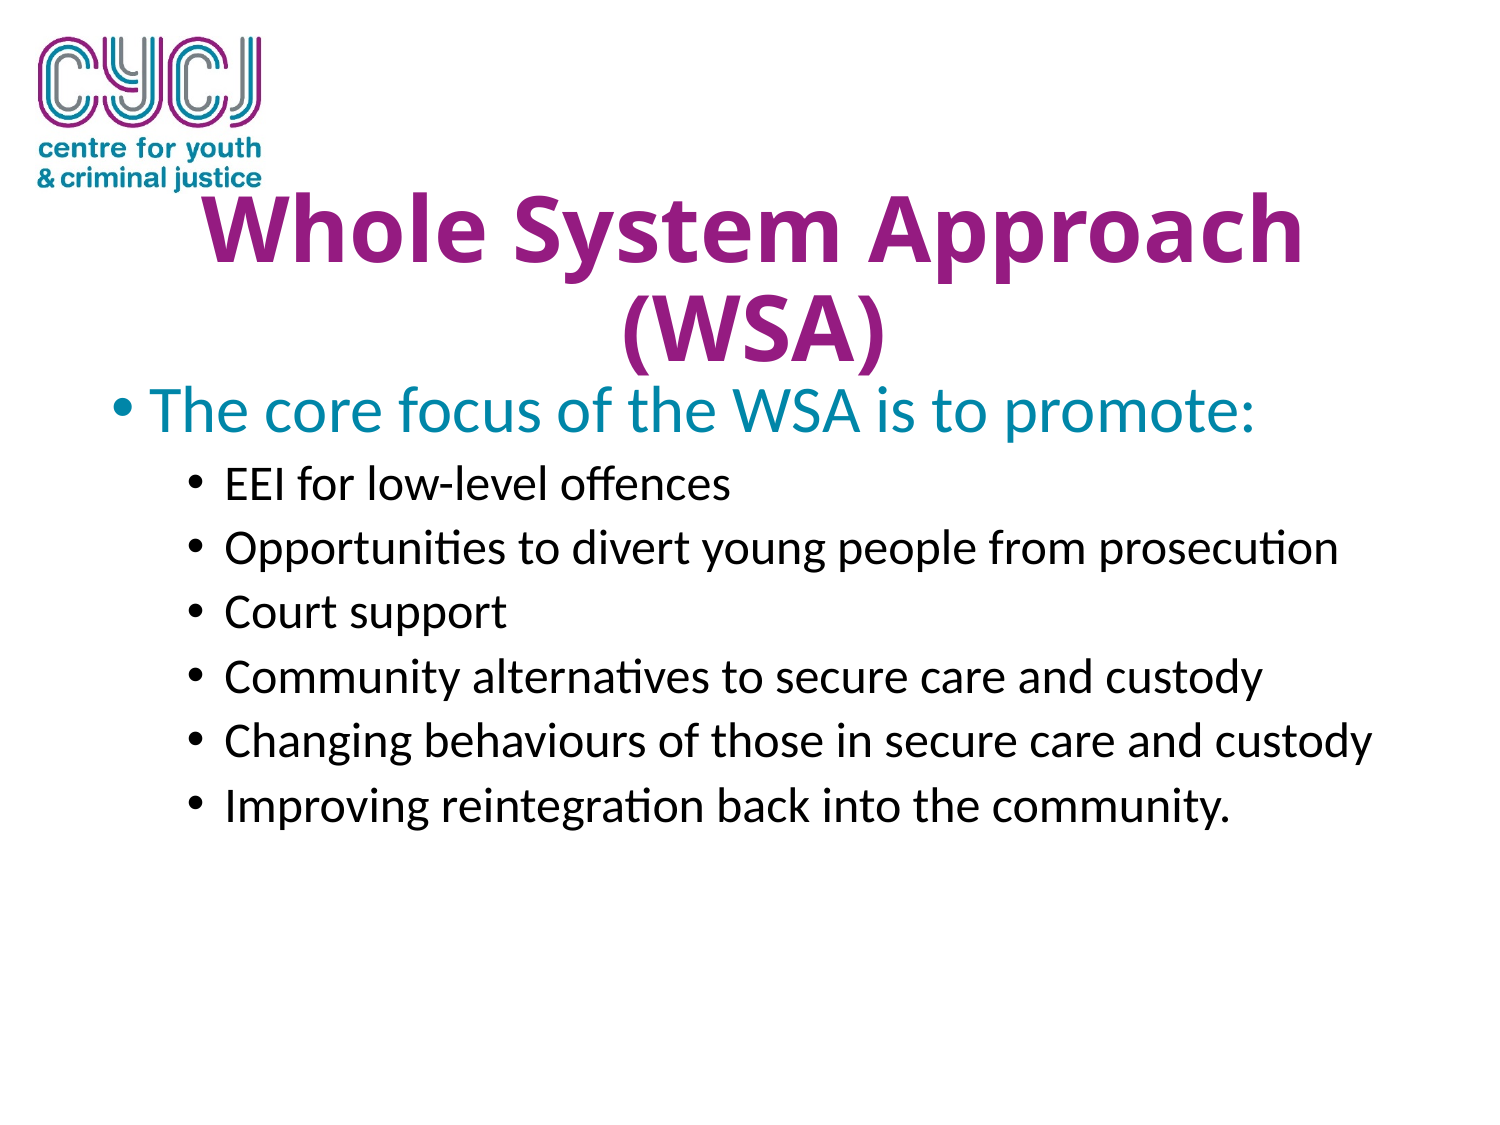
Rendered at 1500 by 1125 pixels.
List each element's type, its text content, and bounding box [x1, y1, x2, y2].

picture [35, 36, 270, 194]
list The core focus of the WSA is to promote: EEI for low-level offences Opportunities to divert young people from prosecution Court support Community alternatives to secure care and custody Changing behaviours of those in secure care and custody Improving reintegration back into the community. [96, 367, 1391, 1081]
title Whole System Approach (WSA) [107, 173, 1402, 392]
